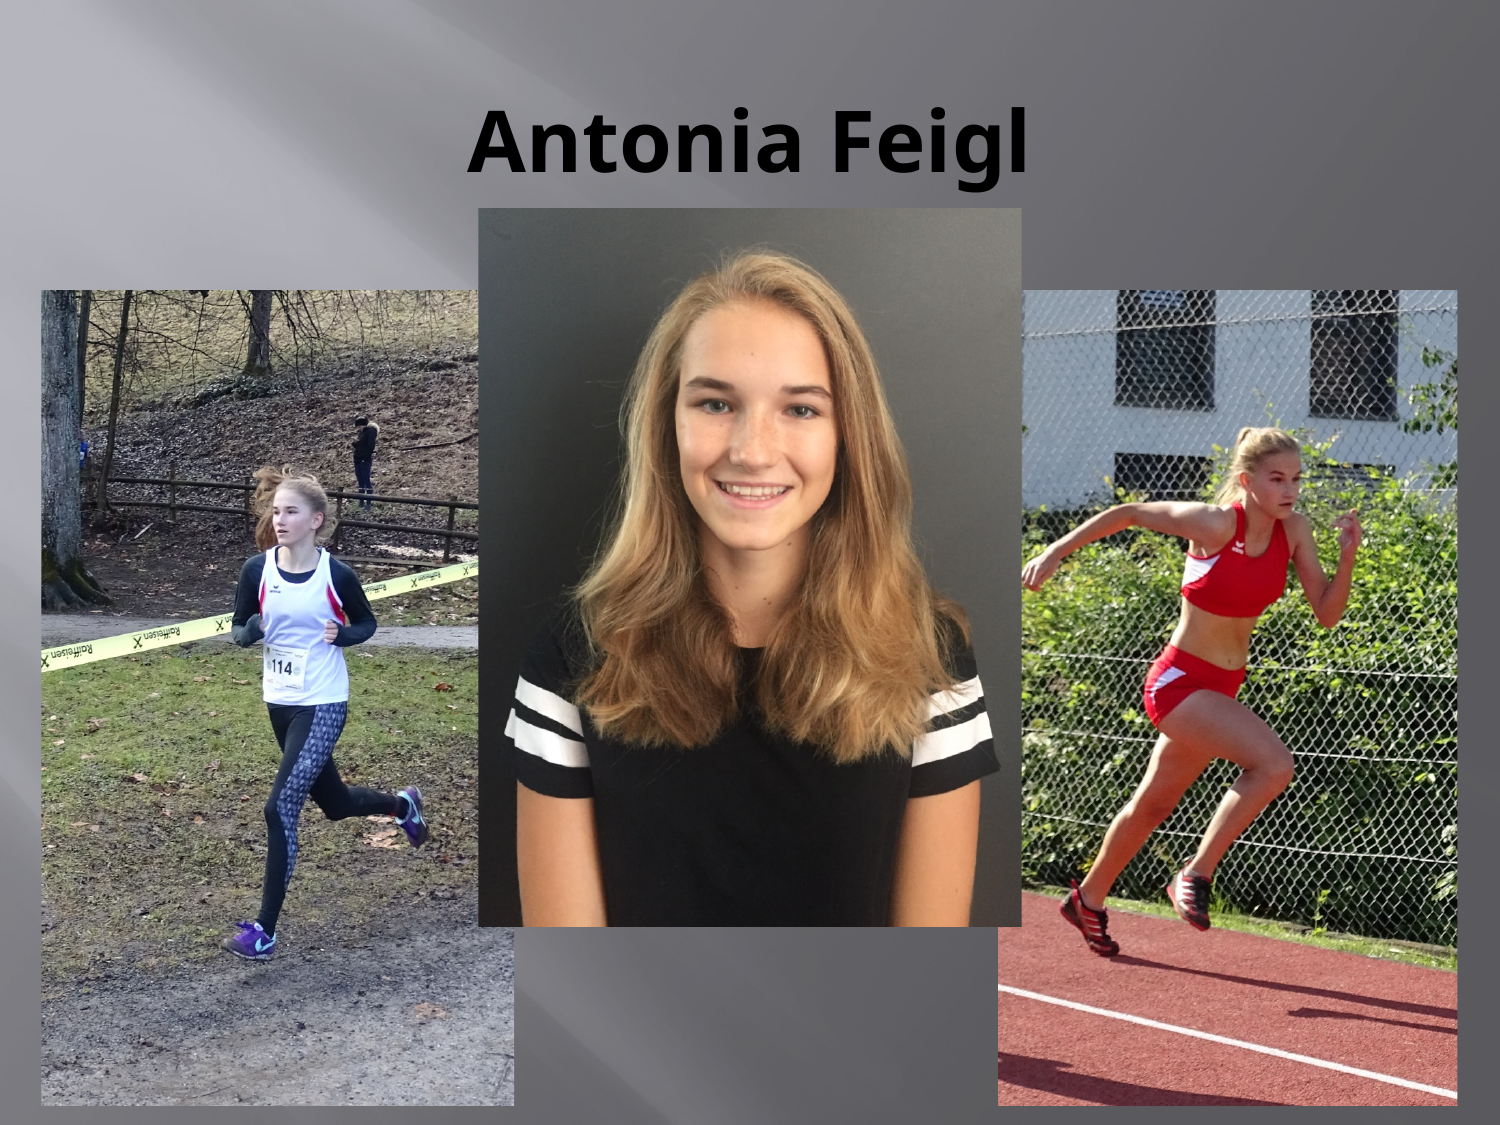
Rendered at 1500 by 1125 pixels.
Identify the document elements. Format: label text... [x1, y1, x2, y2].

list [390, 295, 1110, 840]
title Antonia Feigl [75, 45, 1425, 233]
picture [41, 208, 1458, 1107]
